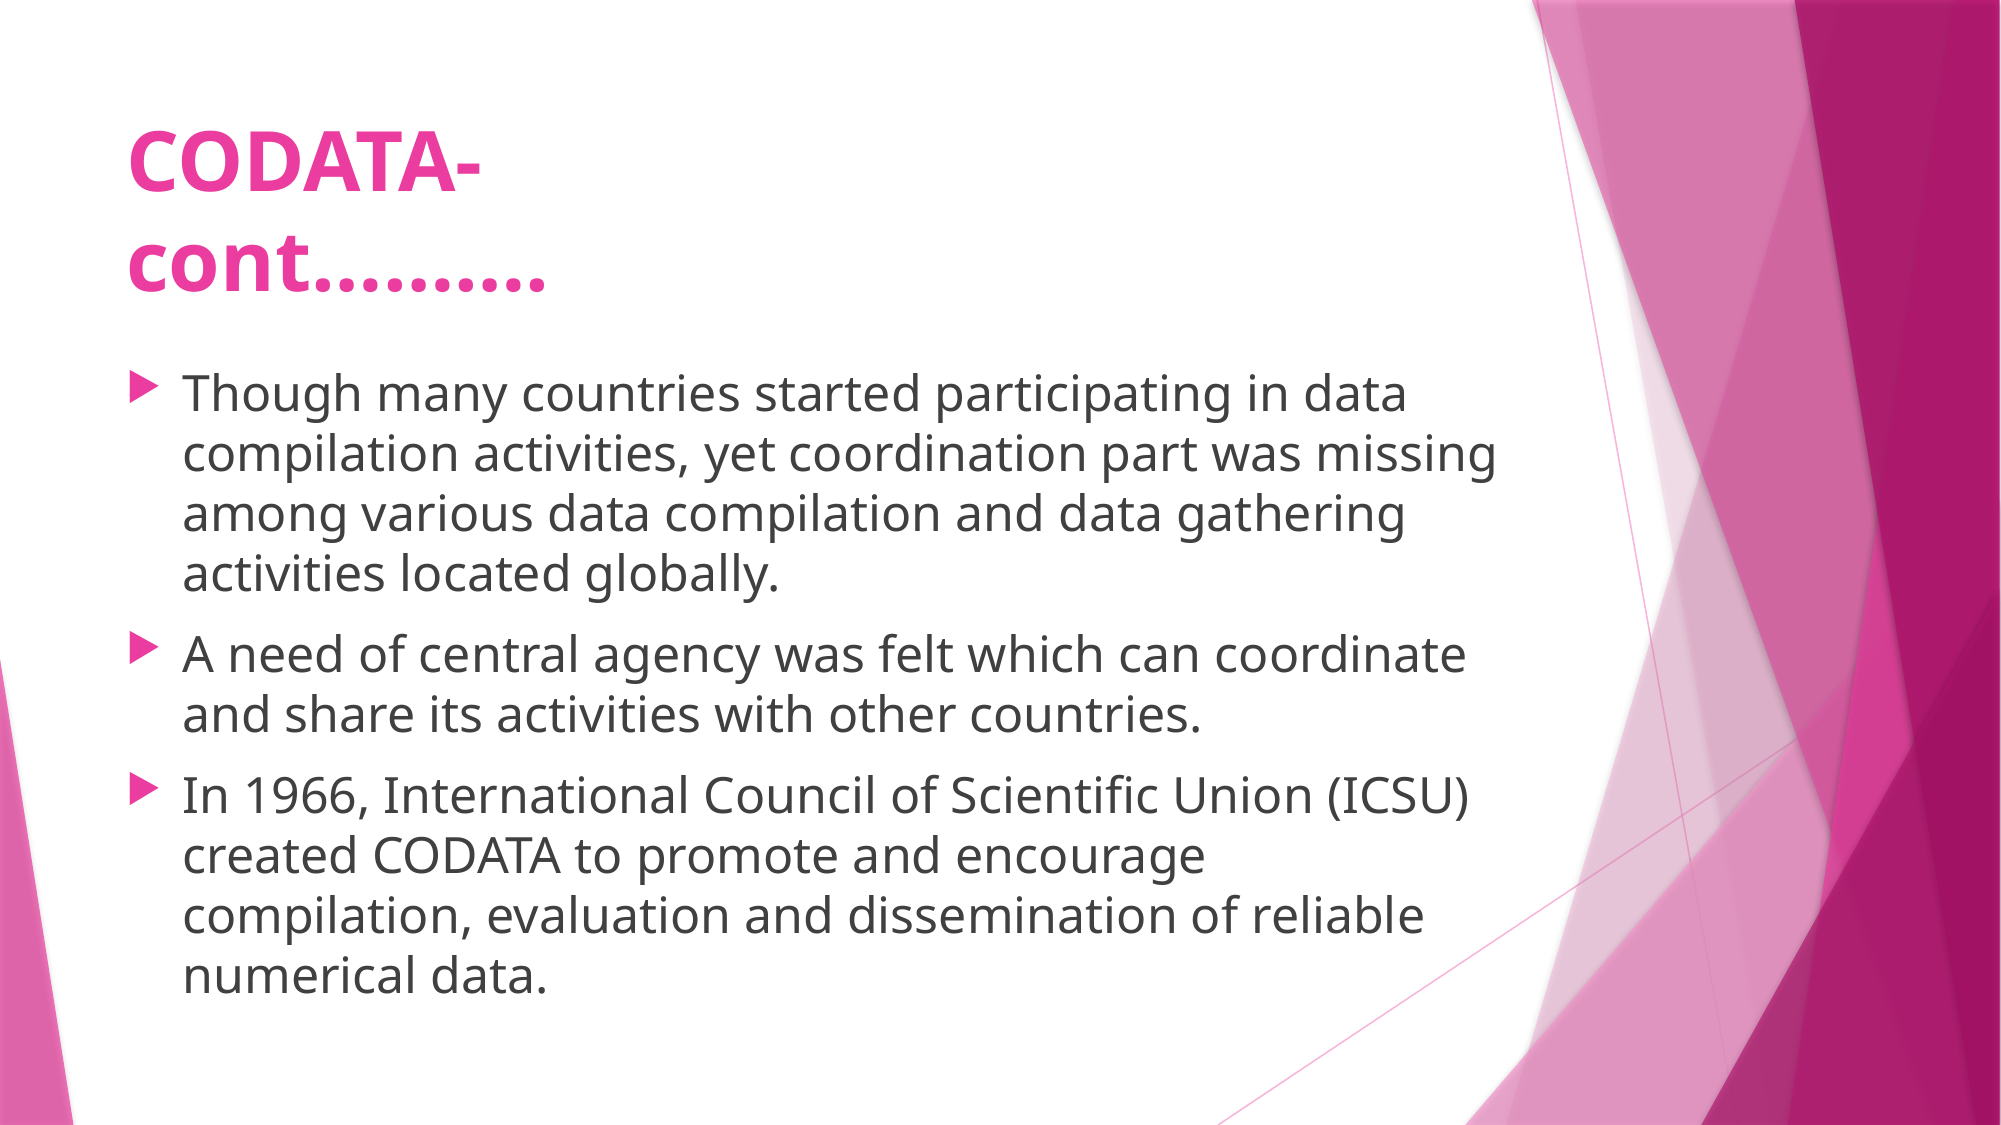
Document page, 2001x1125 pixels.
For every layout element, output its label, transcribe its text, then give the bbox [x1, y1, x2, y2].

title CODATA- cont………. [111, 99, 1522, 317]
list Though many countries started participating in data compilation activities, yet coordination part was missing among various data compilation and data gathering activities located globally. A need of central agency was felt which can coordinate and share its activities with other countries. In 1966, International Council of Scientific Union (ICSU) created CODATA to promote and encourage compilation, evaluation and dissemination of reliable numerical data. [111, 354, 1522, 992]
